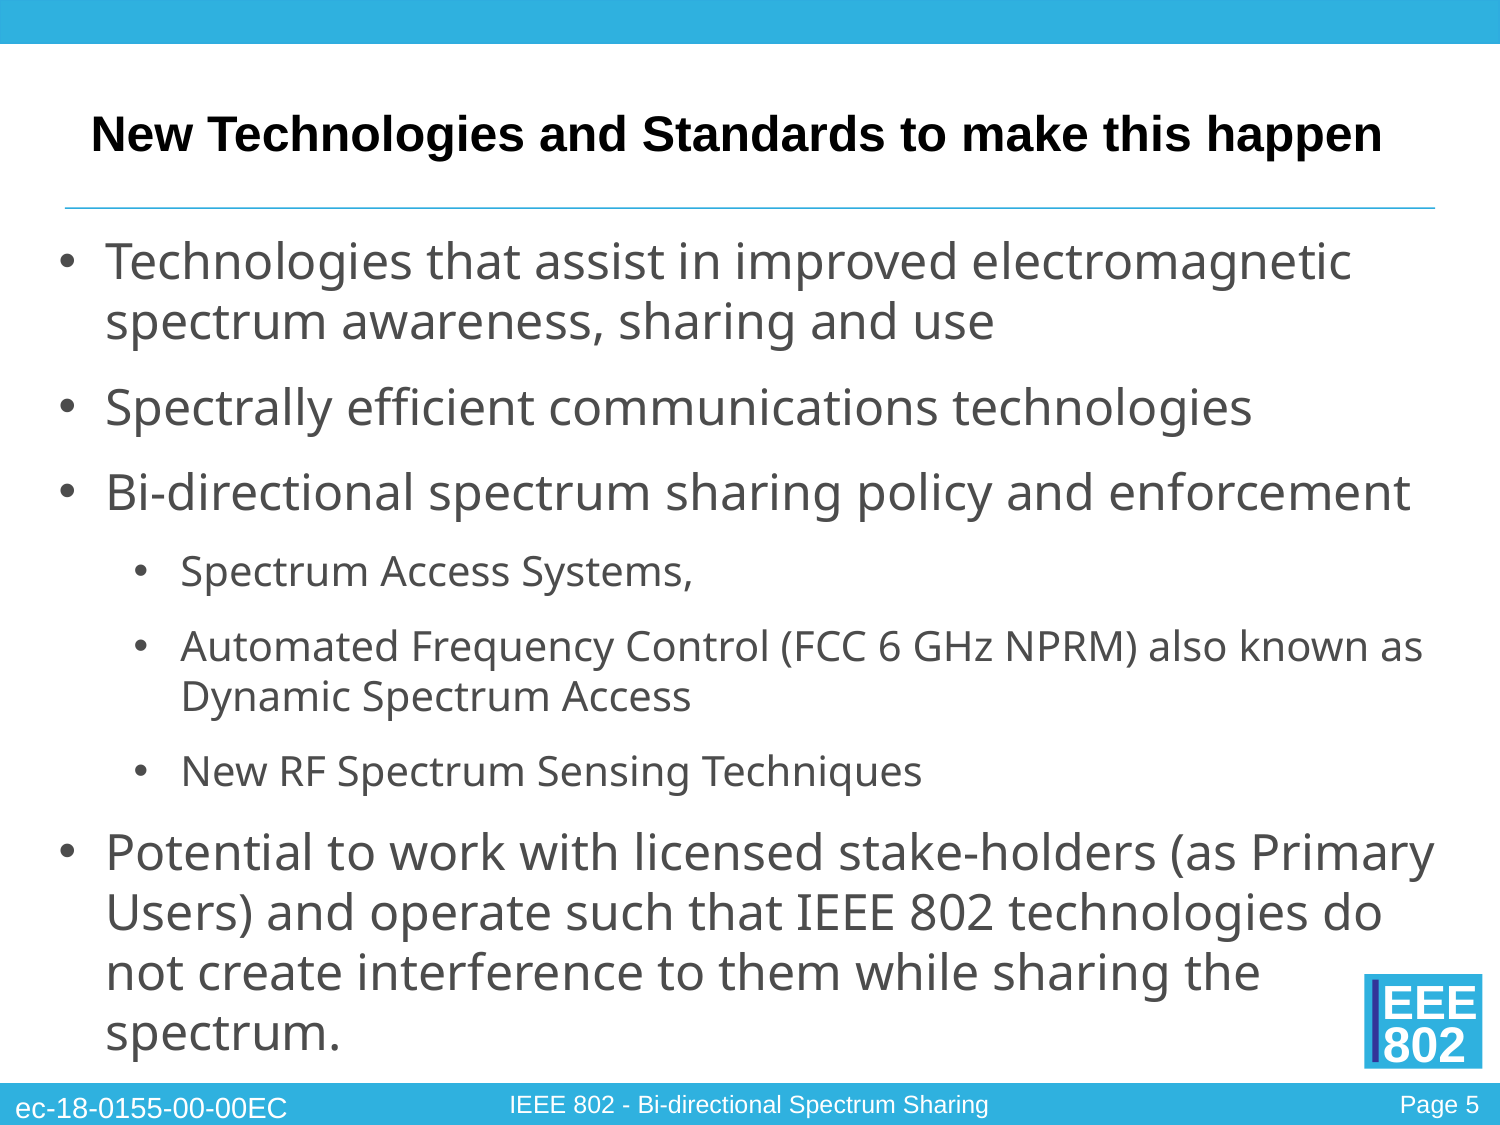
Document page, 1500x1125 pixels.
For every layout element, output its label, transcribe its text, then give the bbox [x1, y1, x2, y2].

title New Technologies and Standards to make this happen [24, 66, 1450, 197]
text_box Technologies that assist in improved electromagnetic spectrum awareness, sharing and use Spectrally efficient communications technologies Bi-directional spectrum sharing policy and enforcement Spectrum Access Systems, Automated Frequency Control (FCC 6 GHz NPRM) also known as Dynamic Spectrum Access New RF Spectrum Sensing Techniques Potential to work with licensed stake-holders (as Primary Users) and operate such that IEEE 802 technologies do not create interference to them while sharing the spectrum. [43, 222, 1457, 1068]
